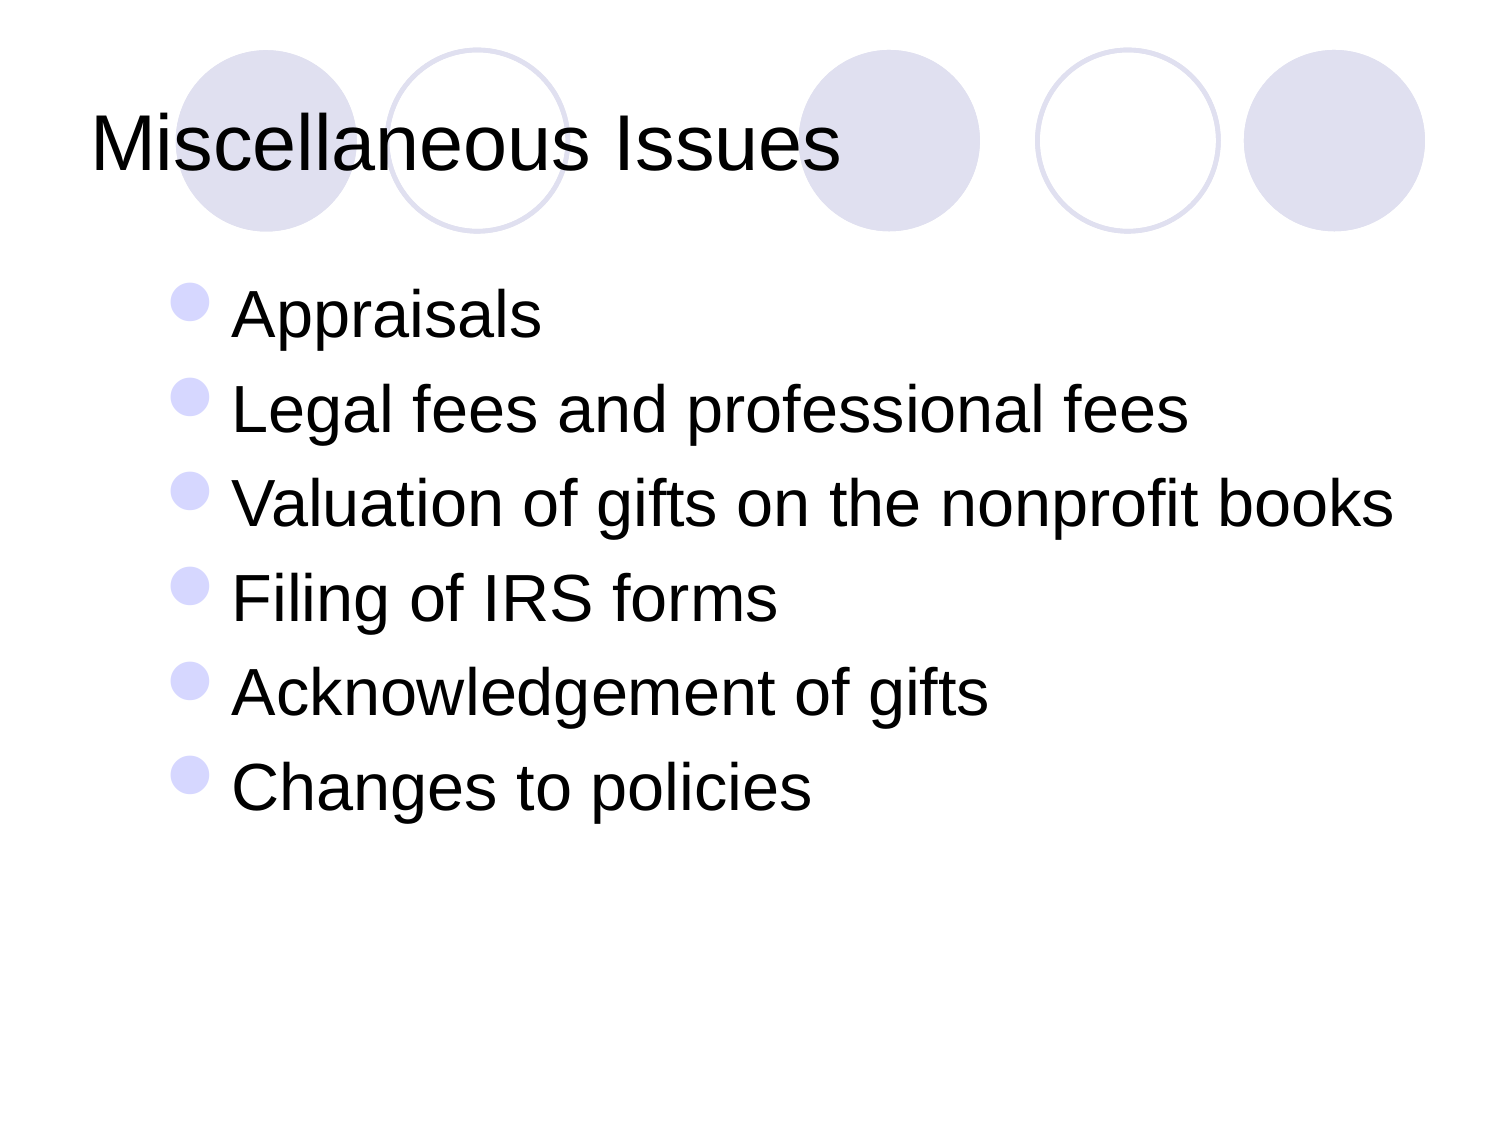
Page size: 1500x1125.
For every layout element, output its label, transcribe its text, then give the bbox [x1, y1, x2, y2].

title Miscellaneous Issues [74, 14, 1426, 261]
list Appraisals Legal fees and professional fees Valuation of gifts on the nonprofit books Filing of IRS forms Acknowledgement of gifts Changes to policies [74, 261, 1426, 1125]
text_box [175, 49, 1426, 232]
